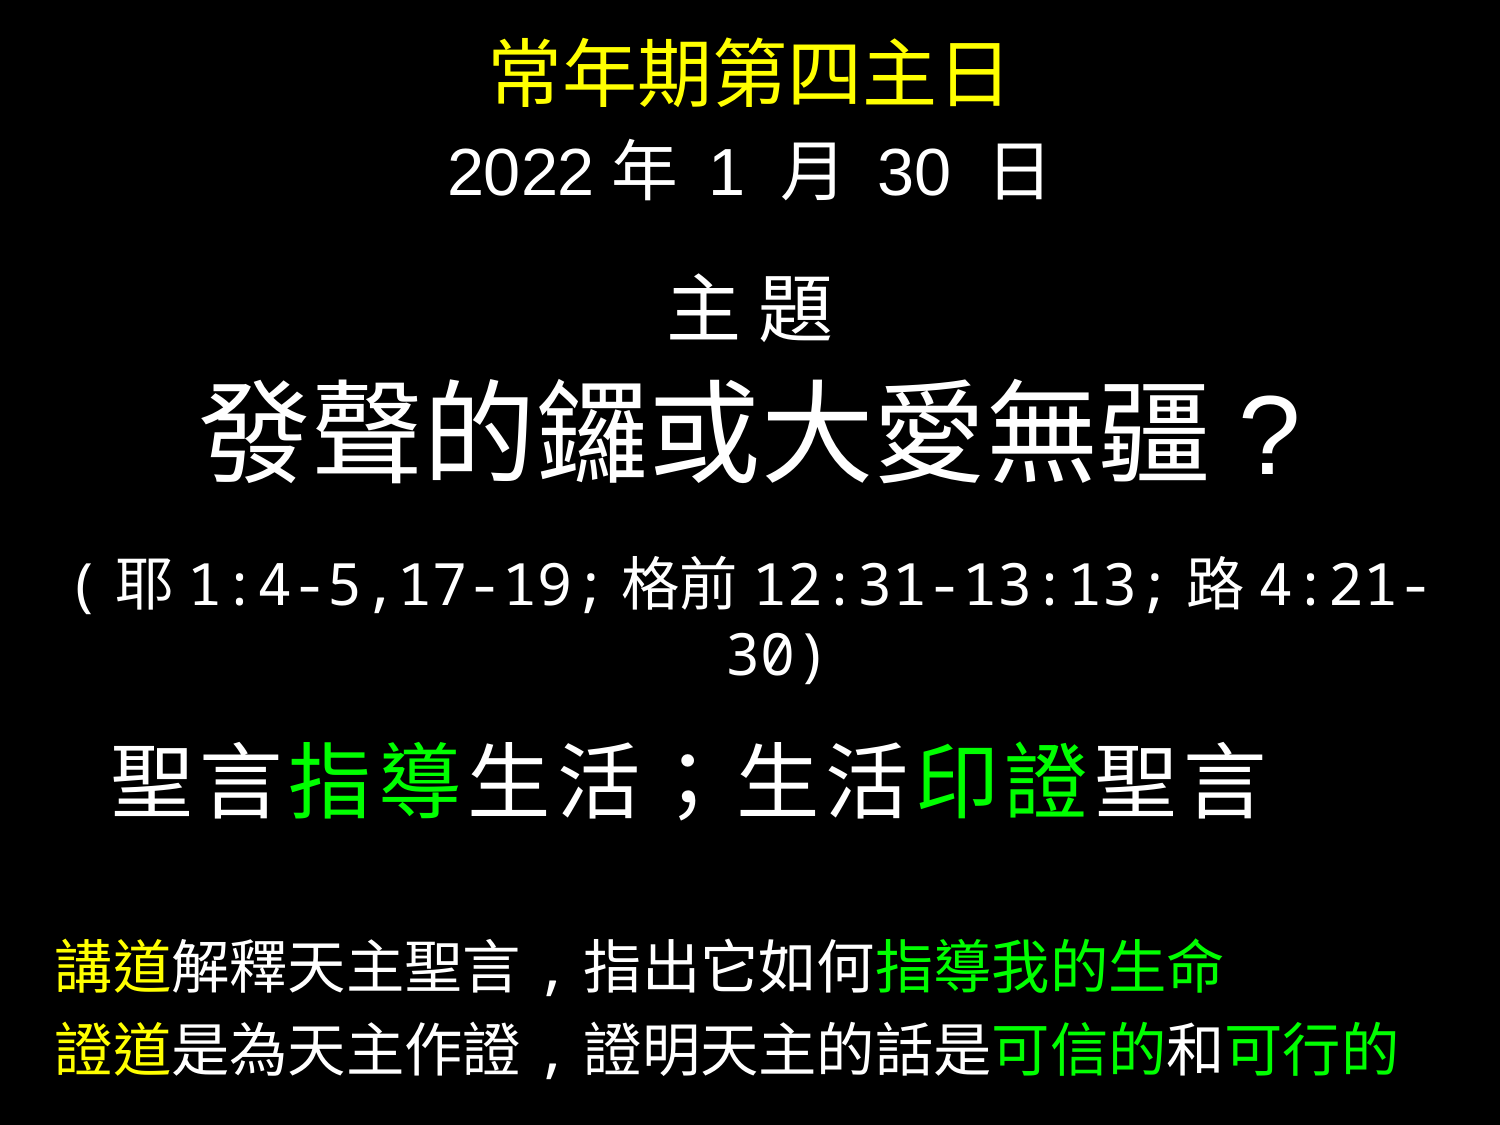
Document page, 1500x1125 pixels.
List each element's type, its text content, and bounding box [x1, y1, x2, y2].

list 常年期第四主日 2022年 1 月 30 日 主 題 發聲的鑼或大愛無疆? (耶1:4-5,17-19;格前12:31-13:13;路4:21-30) 聖言指導生活；生活印證聖言 講道解釋天主聖言,指出它如何指導我的生命 證道是為天主作證,證明天主的話是可信的和可行的 [0, 19, 1500, 1066]
